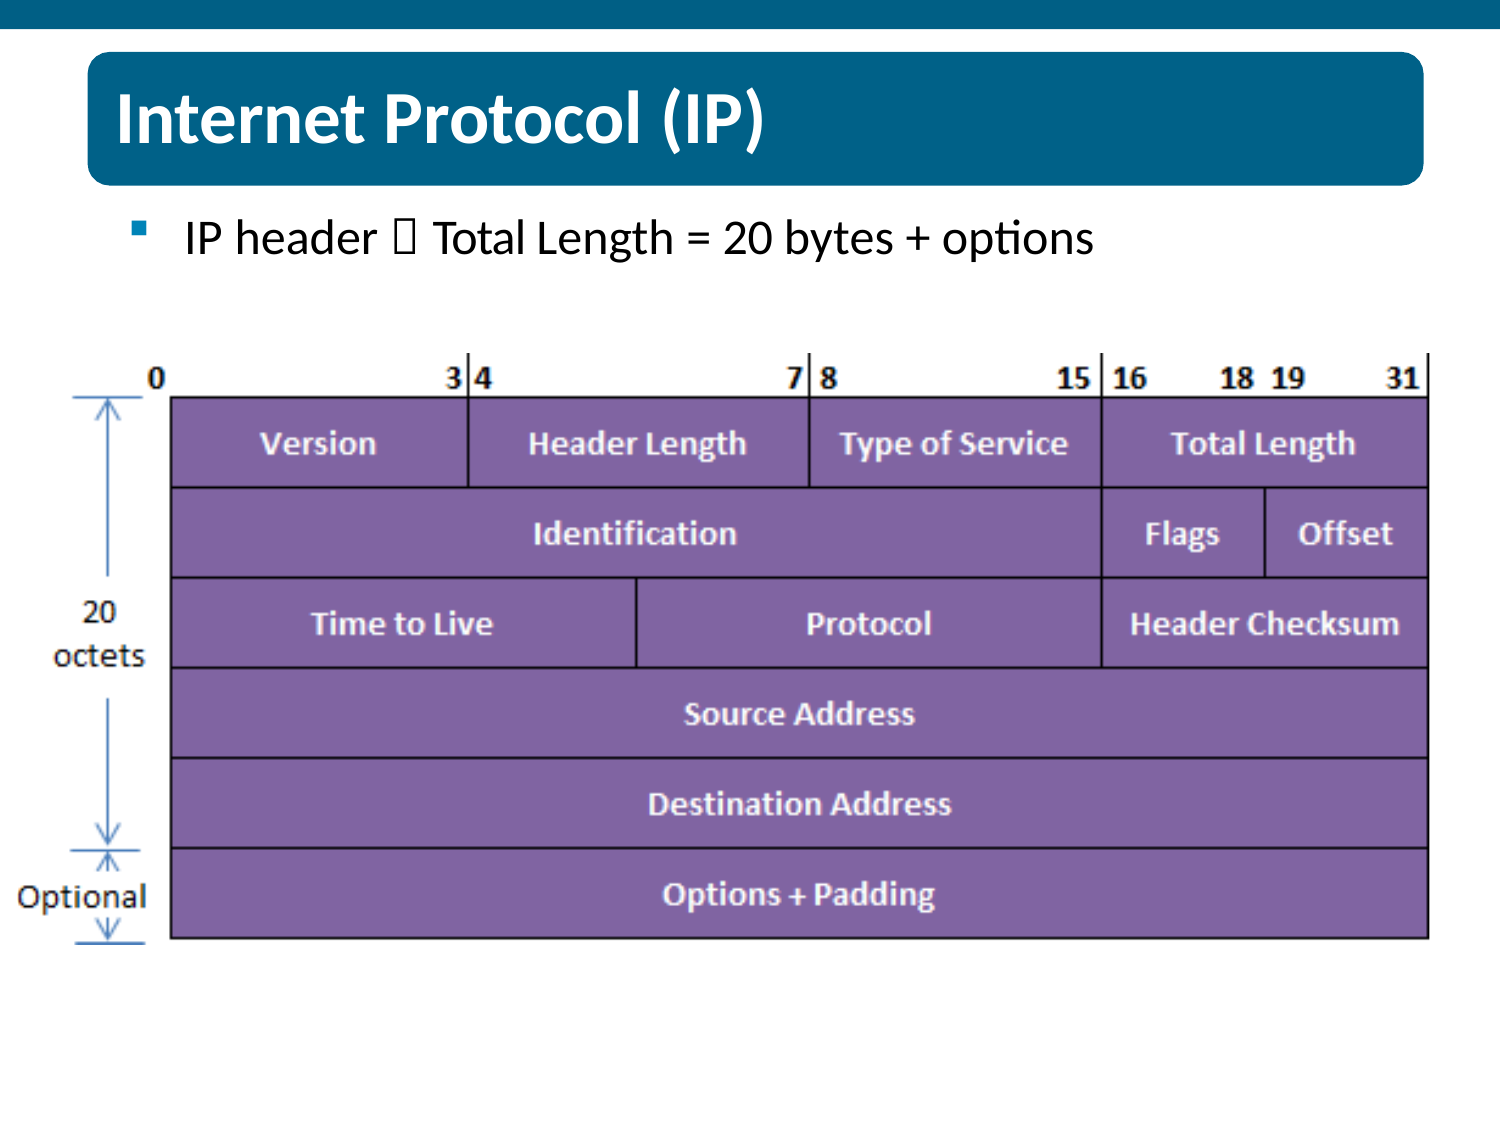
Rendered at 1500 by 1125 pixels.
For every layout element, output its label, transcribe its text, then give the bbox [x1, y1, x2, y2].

title Internet Protocol (IP) [113, 66, 773, 257]
text_box [17, 353, 1430, 945]
text_box [87, 51, 1424, 186]
text_box IP header  Total Length = 20 bytes + options [125, 202, 1119, 265]
